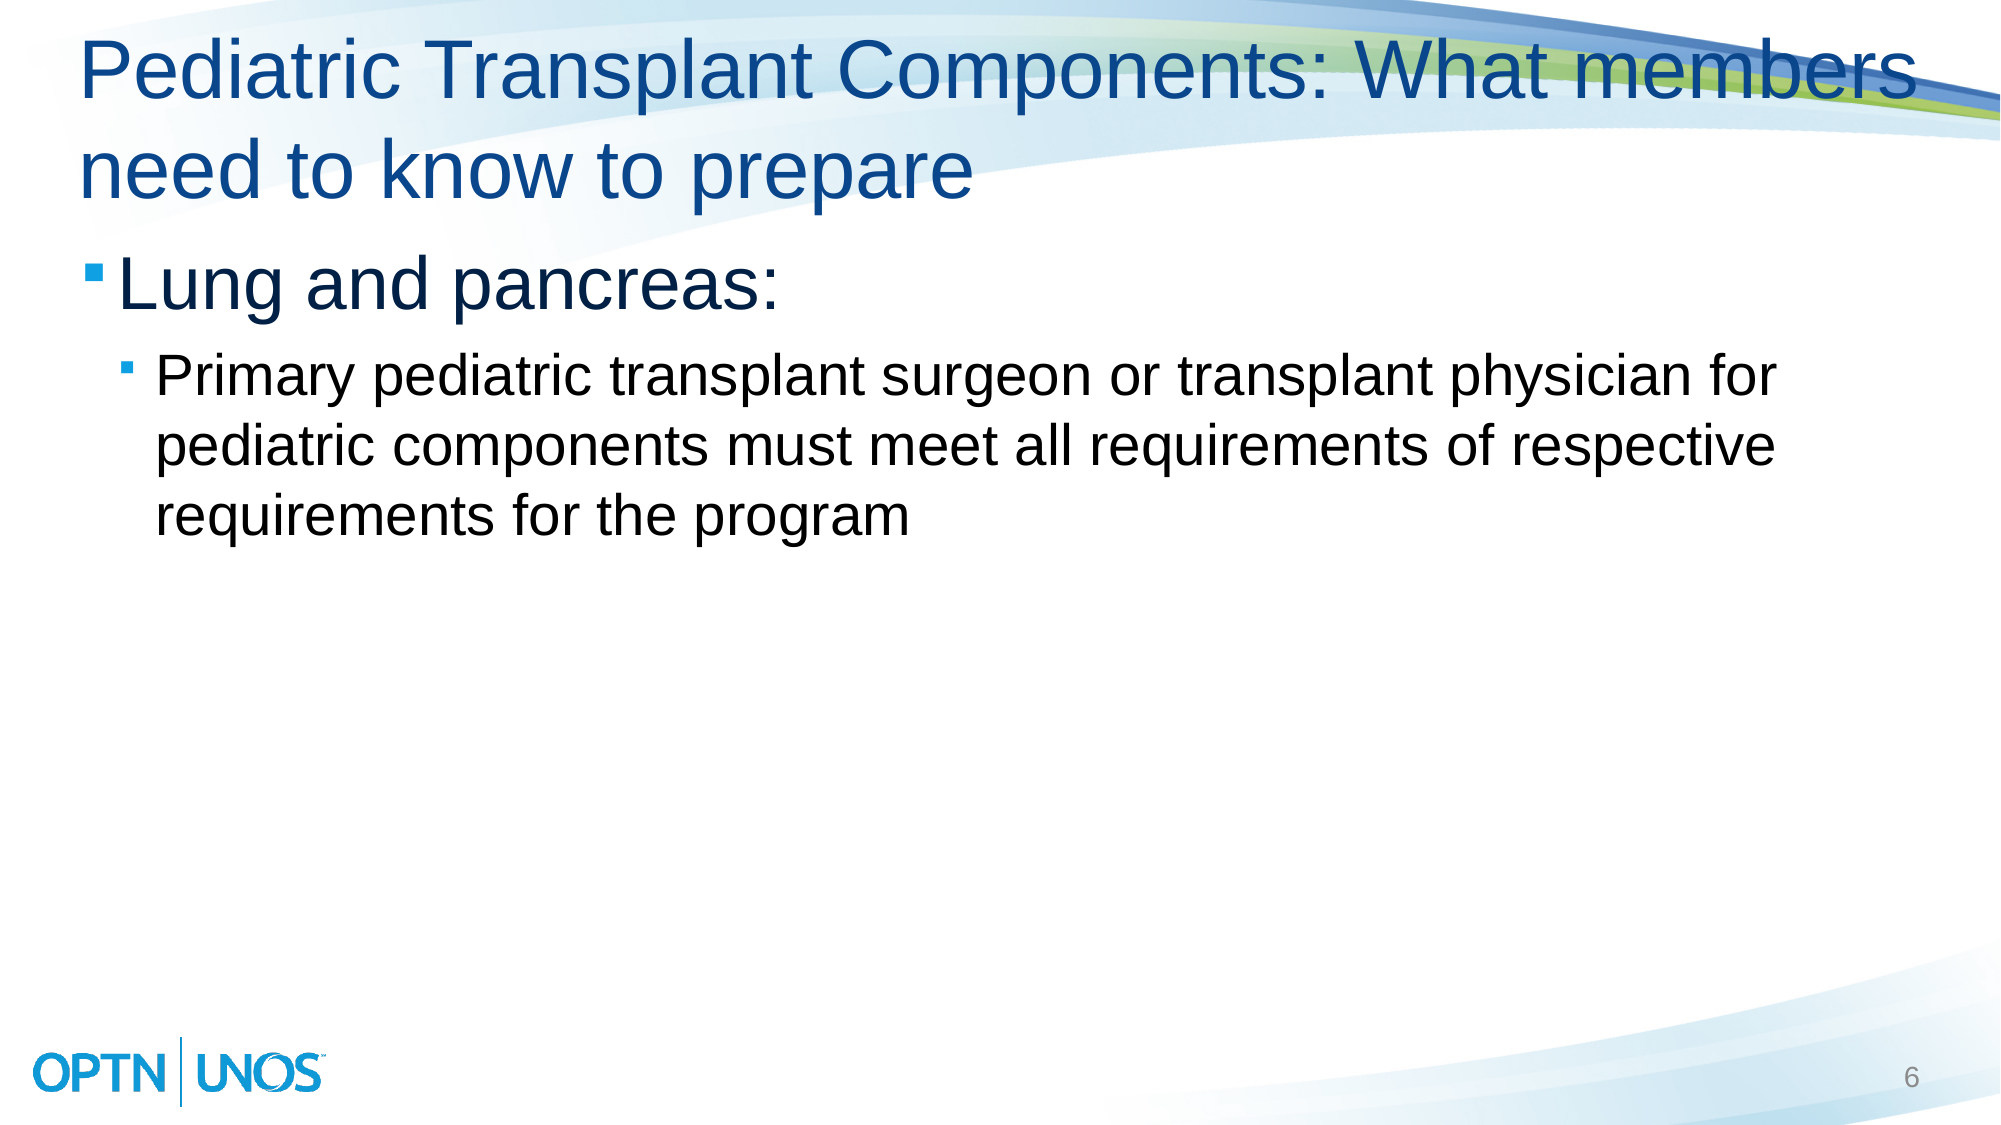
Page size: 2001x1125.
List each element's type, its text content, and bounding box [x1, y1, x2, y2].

list Lung and pancreas: Primary pediatric transplant surgeon or transplant physician for pediatric components must meet all requirements of respective requirements for the program [65, 227, 1936, 951]
title Pediatric Transplant Components: What members need to know to prepare [63, 45, 1976, 185]
slide_number 6 [1596, 1046, 1936, 1106]
picture [0, 0, 2001, 1125]
